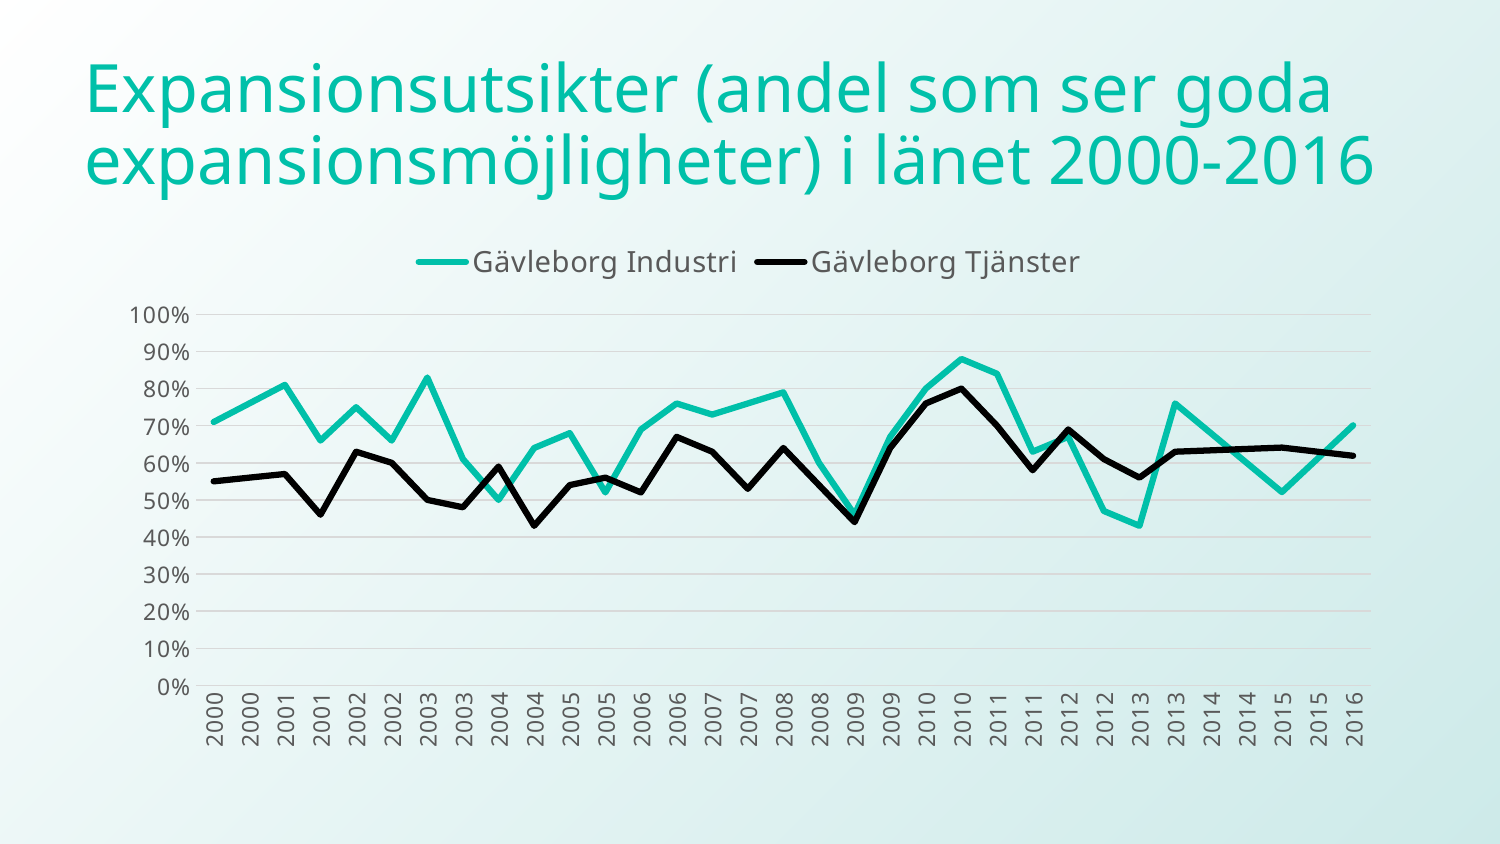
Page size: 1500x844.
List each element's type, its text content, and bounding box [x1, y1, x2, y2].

chart [103, 224, 1397, 759]
title Expansionsutsikter (andel som ser goda expansionsmöjligheter) i länet 2000-2016 [70, 44, 1397, 208]
